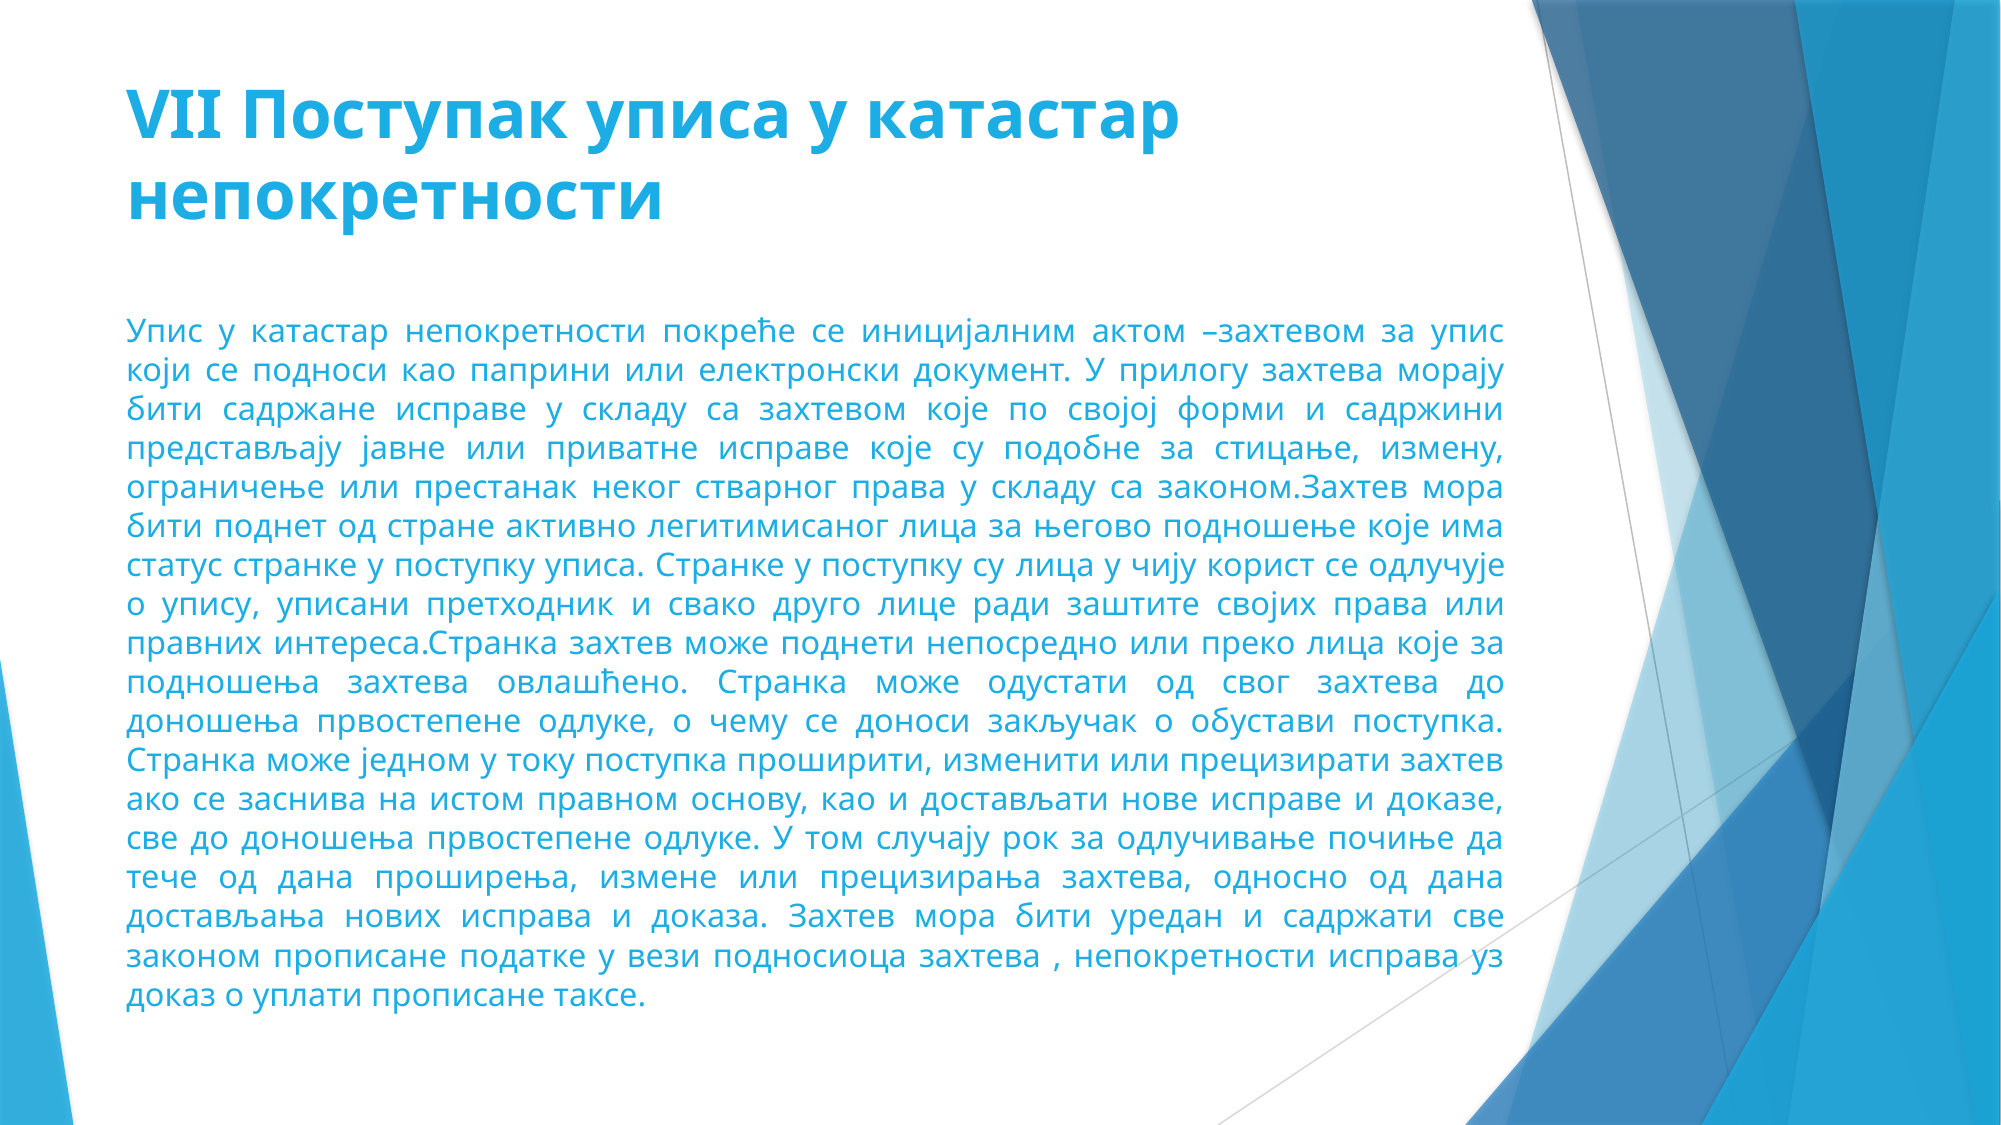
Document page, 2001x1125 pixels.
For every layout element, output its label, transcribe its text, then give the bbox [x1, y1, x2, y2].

list Упис у катастар непокретности покреће се иницијалним актом –захтевом за упис који се подноси као паприни или електронски документ. У прилогу захтева морају бити садржане исправе у складу са захтевом које по својој форми и садржини представљају јавне или приватне исправе које су подобне за стицање, измену, ограничење или престанак неког стварног права у складу са законом.Захтев мора бити поднет од стране активно легитимисаног лица за његово подношење које има статус странке у поступку уписа. Странке у поступку су лица у чију корист се одлучује о упису, уписани претходник и свако друго лице ради заштите својих права или правних интереса.Странка захтев може поднети непосредно или преко лица које за подношења захтева овлашћено. Странка може одустати од свог захтева до доношења првостепене одлуке, о чему се доноси закључак о обустави поступка. Странка може једном у току поступка проширити, изменити или прецизирати захтев ако се заснива на истом правном основу, као и достављати нове исправе и доказе, све до доношења првостепене одлуке. У том случају рок за одлучивање почиње да тече од дана проширења, измене или прецизирања захтева, односно од дана достављања нових исправа и доказа. Захтев мора бити уредан и садржати све законом прописане податке у вези подносиоца захтева , непокретности исправа уз доказ о уплати прописане таксе. [111, 247, 1522, 1028]
title VII Поступак уписа у катастар непокретности [111, 61, 1522, 247]
